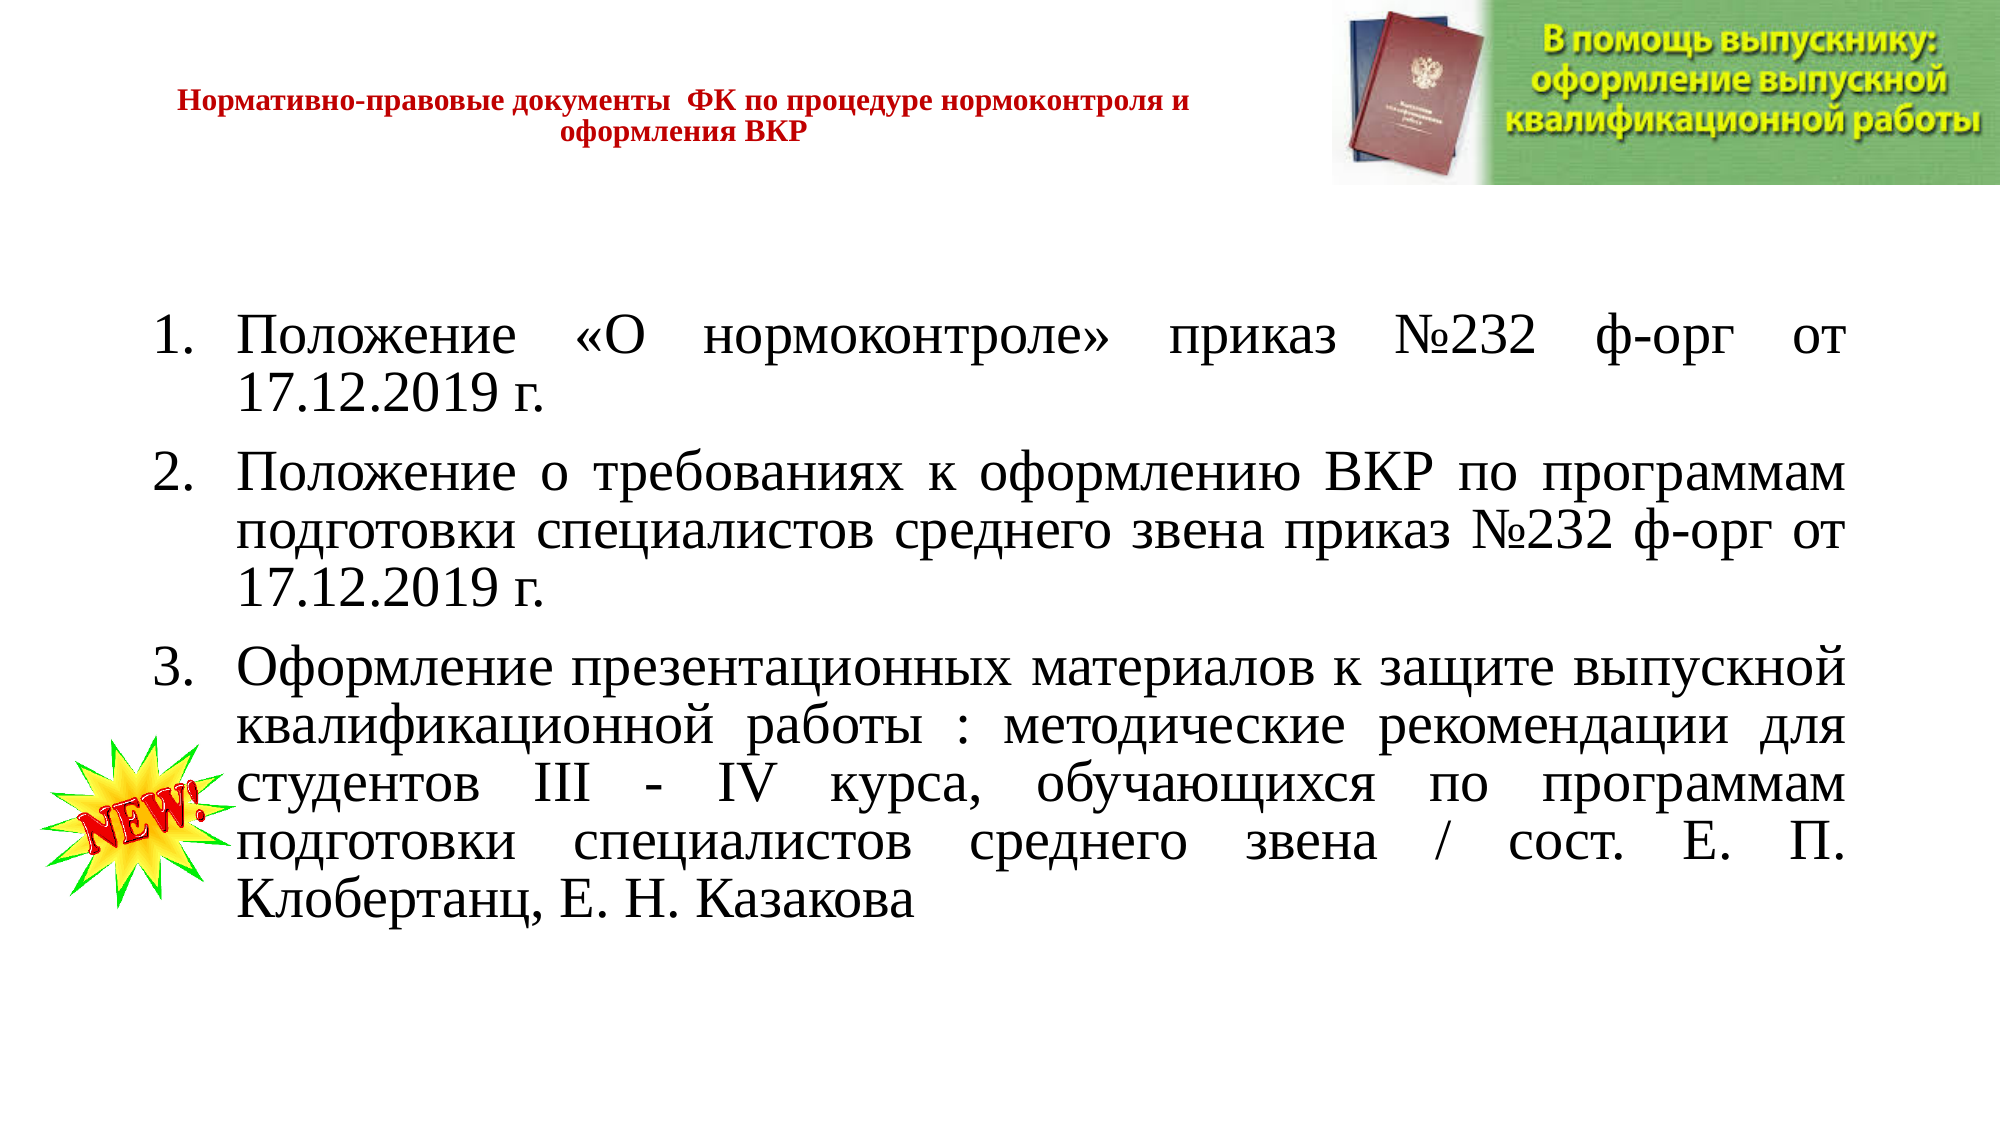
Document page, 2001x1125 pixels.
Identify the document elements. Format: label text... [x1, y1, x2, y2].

list Положение «О нормоконтроле» приказ №232 ф-орг от 17.12.2019 г. Положение о требованиях к оформлению ВКР по программам подготовки специалистов среднего звена приказ №232 ф-орг от 17.12.2019 г. Оформление презентационных материалов к защите выпускной квалификационной работы : методические рекомендации для студентов III - IV курса, обучающихся по программам подготовки специалистов среднего звена / сост. Е. П. Клобертанц, Е. Н. Казакова [137, 299, 1863, 1014]
picture [39, 734, 236, 910]
title Нормативно-правовые документы ФК по процедуре нормоконтроля и оформления ВКР [70, 20, 1297, 200]
picture [1332, 0, 2000, 185]
